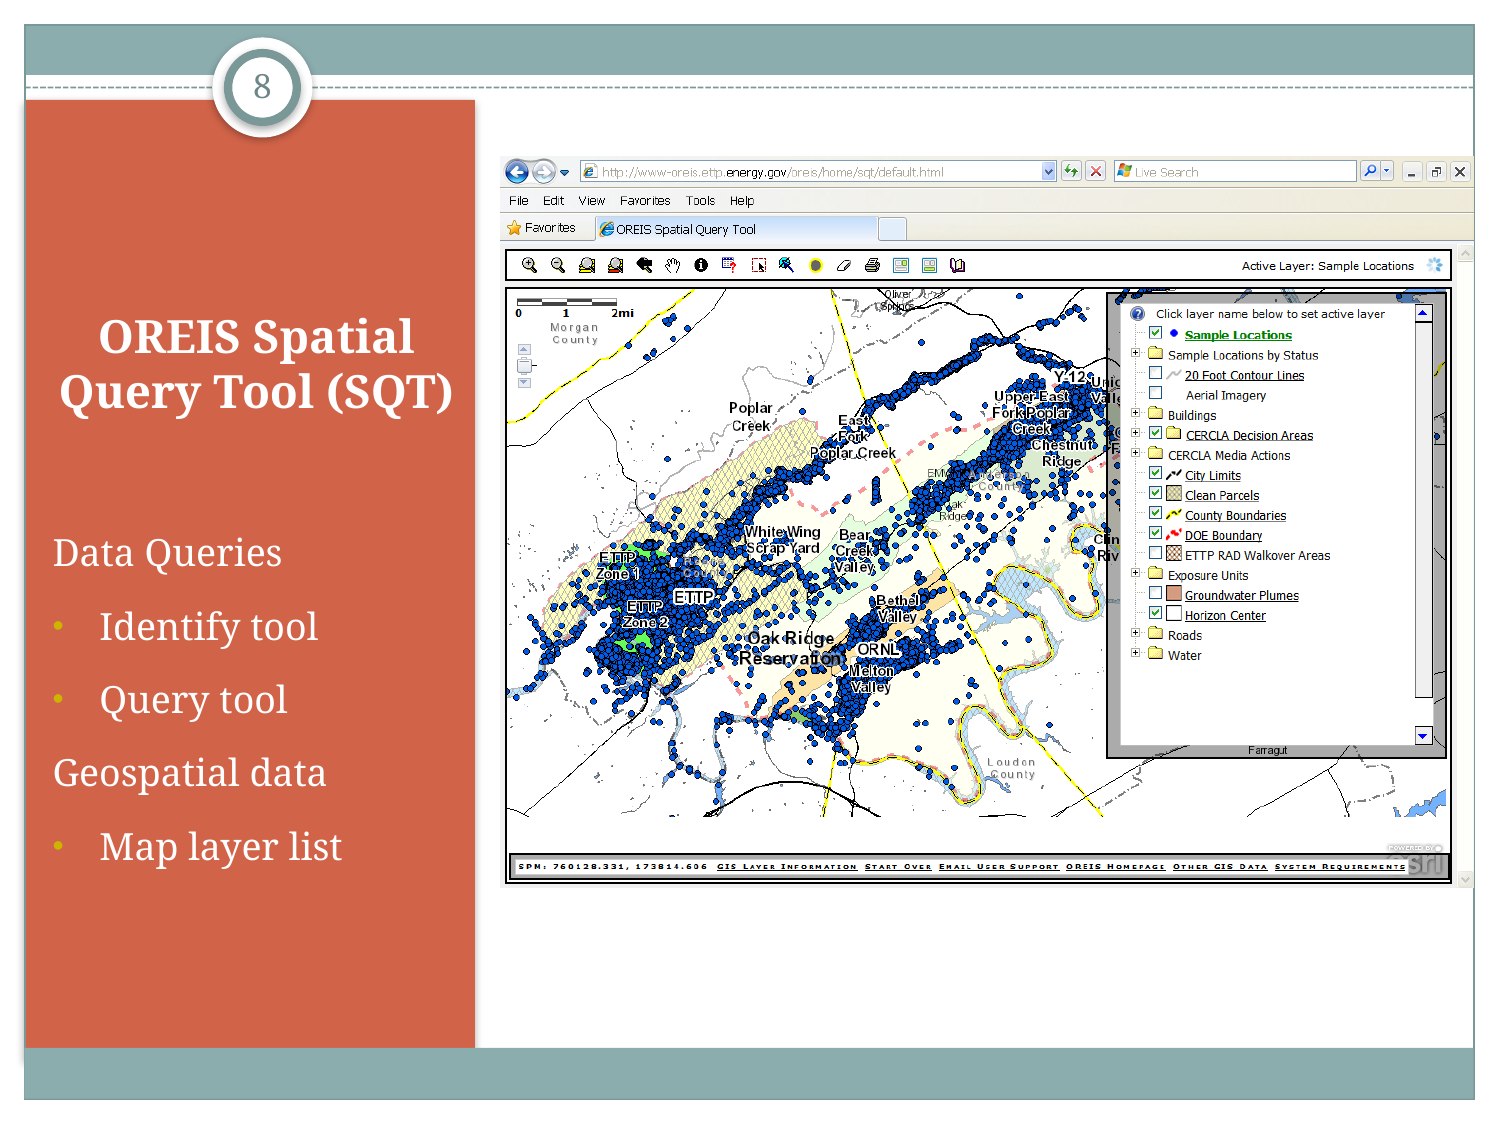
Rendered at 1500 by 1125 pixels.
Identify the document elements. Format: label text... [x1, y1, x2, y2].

list Data Queries Identify tool Query tool Geospatial data Map layer list [37, 521, 476, 923]
picture [499, 155, 1474, 888]
slide_number 8 [225, 51, 300, 124]
title OREIS Spatial Query Tool (SQT) [37, 199, 476, 426]
